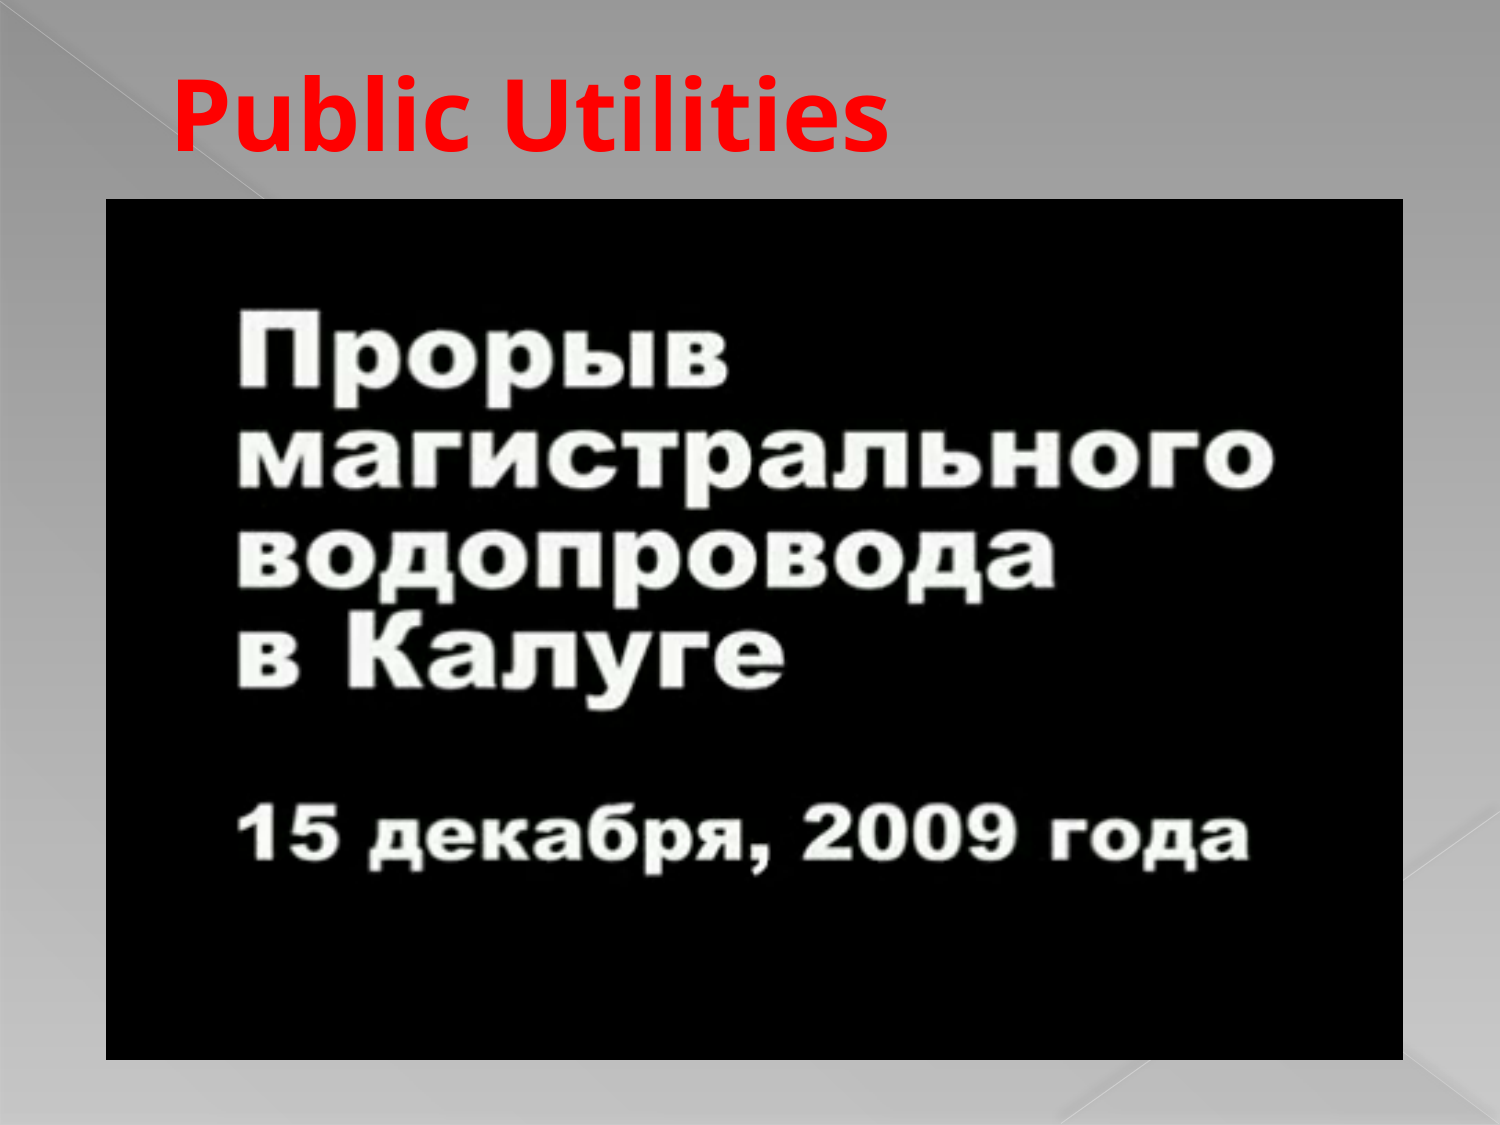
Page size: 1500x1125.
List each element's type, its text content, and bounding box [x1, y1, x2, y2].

title Public Utilities [75, 0, 1425, 223]
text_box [105, 198, 1404, 1061]
